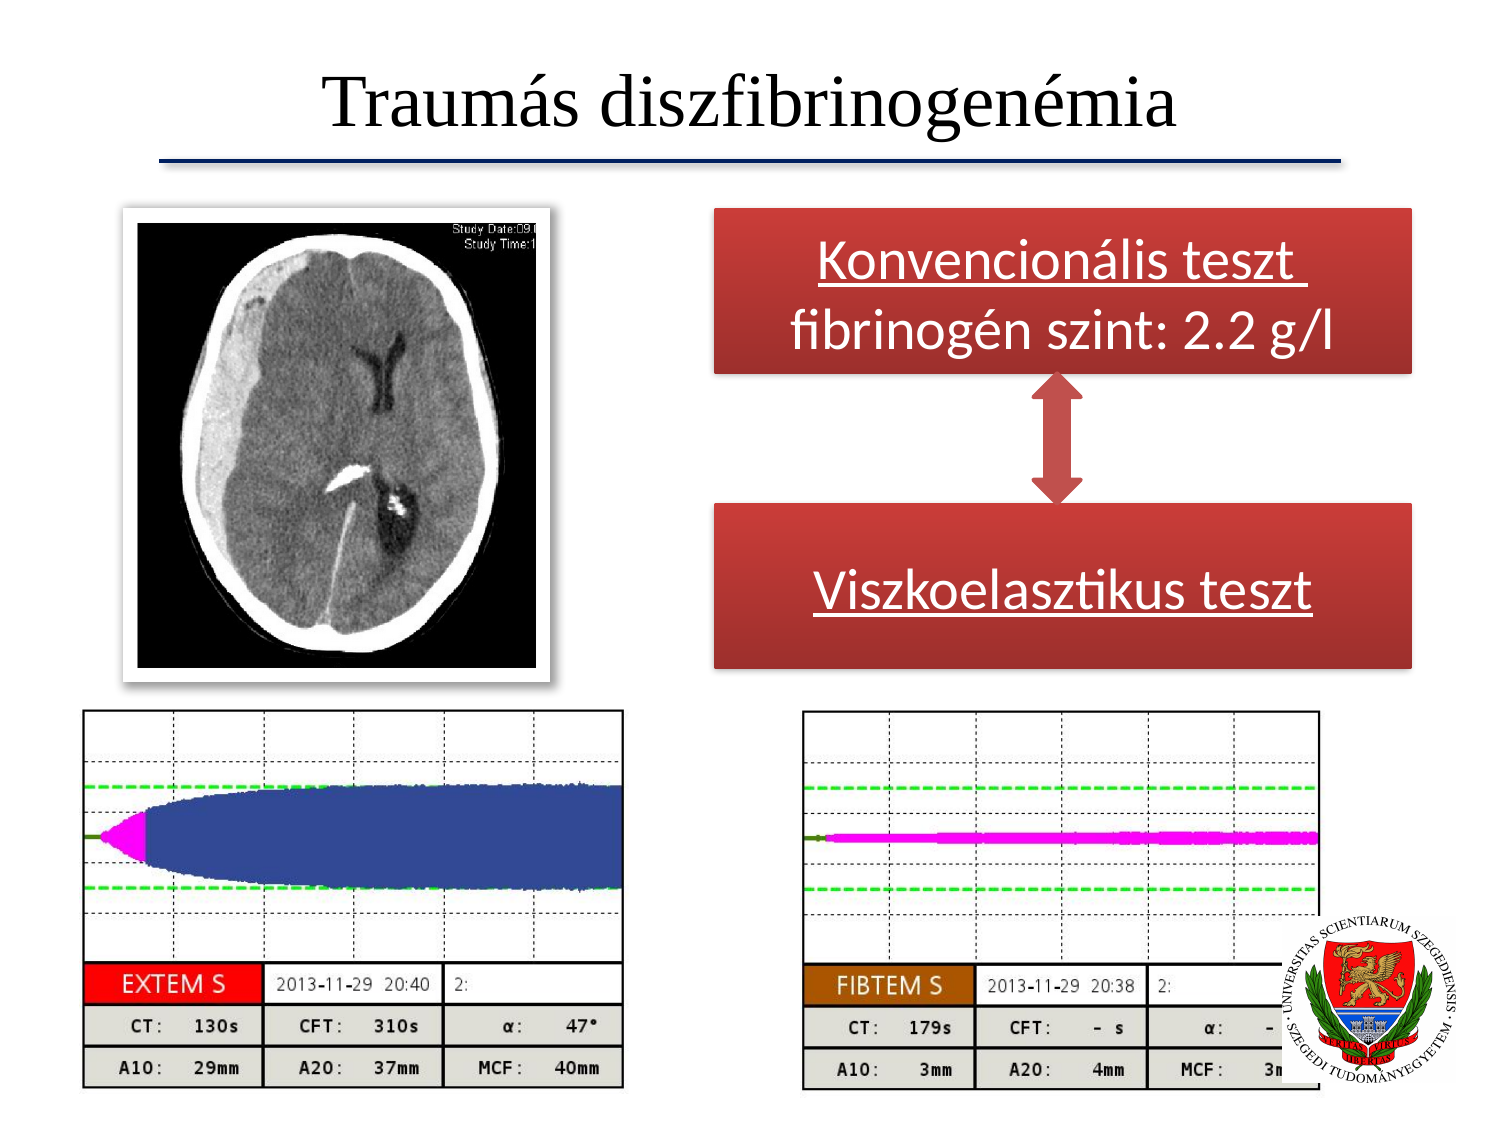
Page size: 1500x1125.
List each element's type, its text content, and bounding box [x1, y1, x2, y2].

text_box Konvencionális teszt fibrinogén szint: 2.2 g/l [714, 208, 1412, 374]
picture [79, 703, 633, 1095]
text_box [1031, 371, 1083, 506]
picture [123, 207, 550, 682]
text_box Viszkoelasztikus teszt [714, 503, 1412, 669]
picture [799, 703, 1456, 1098]
text_box Traumás diszfibrinogenémia [74, 44, 1425, 232]
